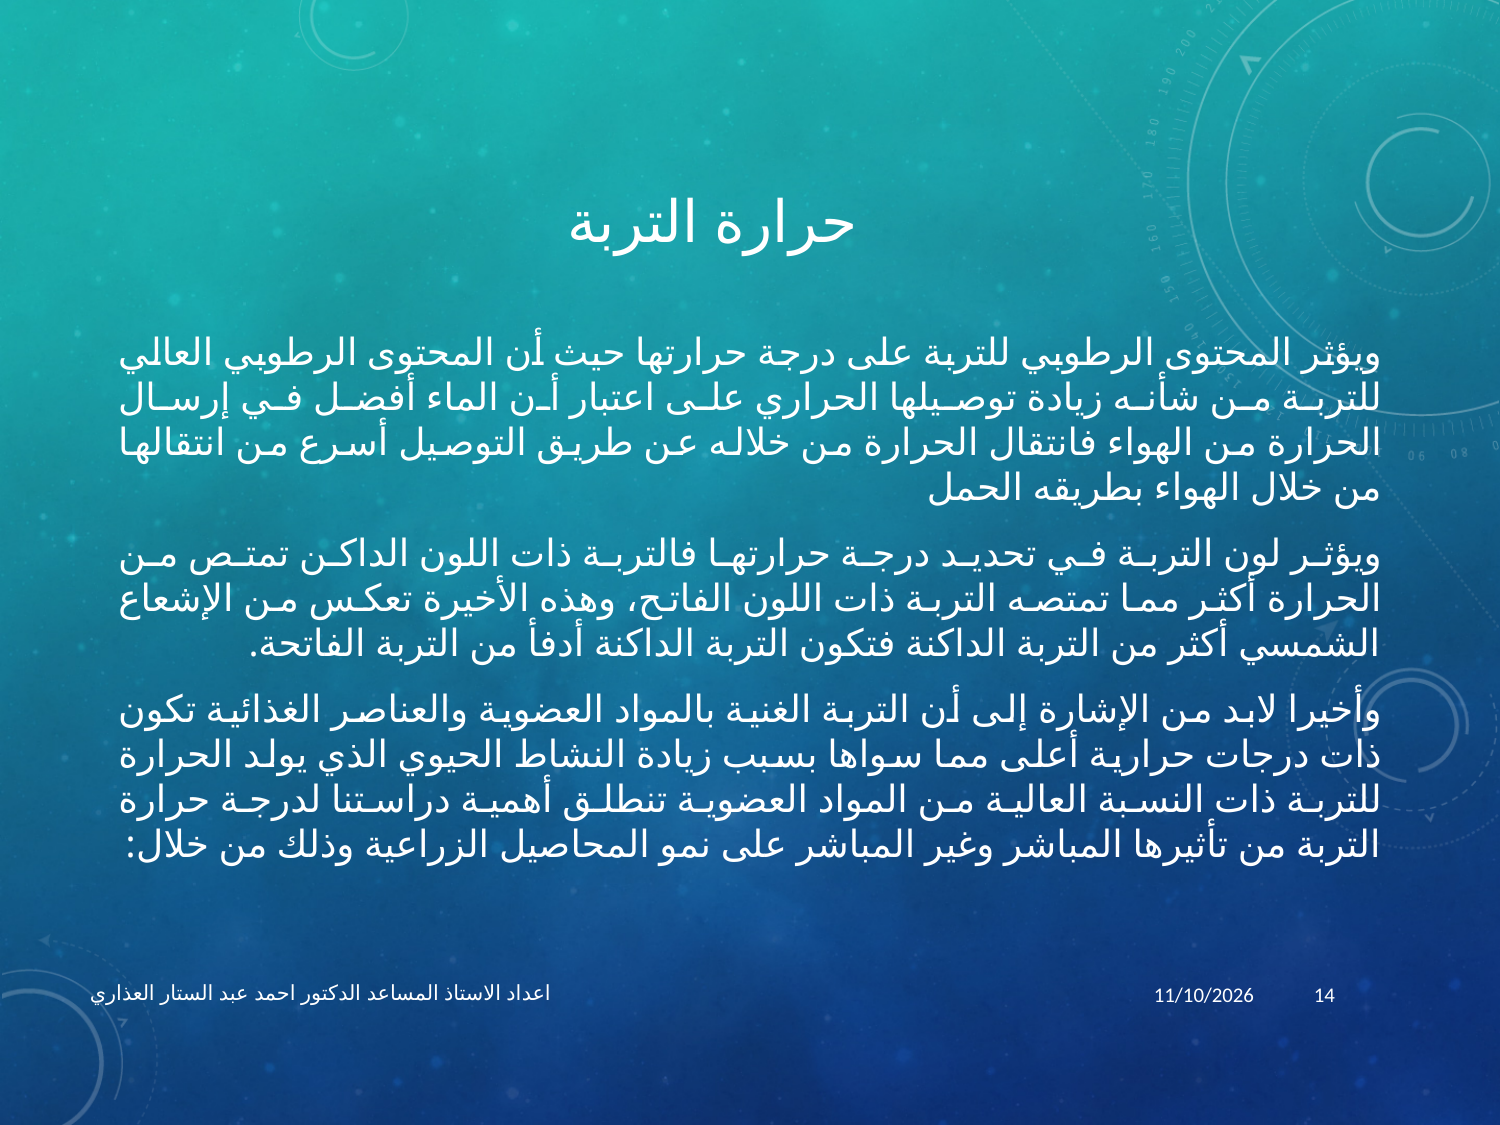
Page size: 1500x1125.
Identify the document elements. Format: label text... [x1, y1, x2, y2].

title حرارة التربة [75, 99, 1350, 339]
list ويؤثر المحتوى الرطوبي للتربة على درجة حرارتها حيث أن المحتوى الرطوبي العالي للتربة من شأنه زيادة توصيلها الحراري على اعتبار أن الماء أفضل في إرسال الحرارة من الهواء فانتقال الحرارة من خلاله عن طريق التوصيل أسرع من انتقالها من خلال الهواء بطريقه الحمل ويؤثر لون التربة في تحديد درجة حرارتها فالتربة ذات اللون الداكن تمتص من الحرارة أكثر مما تمتصه التربة ذات اللون الفاتح، وهذه الأخيرة تعكس من الإشعاع الشمسي أكثر من التربة الداكنة فتكون التربة الداكنة أدفأ من التربة الفاتحة. وأخيرا لابد من الإشارة إلى أن التربة الغنية بالمواد العضوية والعناصر الغذائية تكون ذات درجات حرارية أعلى مما سواها بسبب زيادة النشاط الحيوي الذي يولد الحرارة للتربة ذات النسبة العالية من المواد العضوية تنطلق أهمية دراستنا لدرجة حرارة التربة من تأثيرها المباشر وغير المباشر على نمو المحاصيل الزراعية وذلك من خلال: [103, 319, 1397, 940]
slide_number 14 [1281, 963, 1350, 1025]
footer اعداد الاستاذ المساعد الدكتور احمد عبد الستار العذاري [75, 963, 1058, 1025]
picture [0, 0, 1500, 1125]
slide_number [1070, 963, 1269, 1025]
